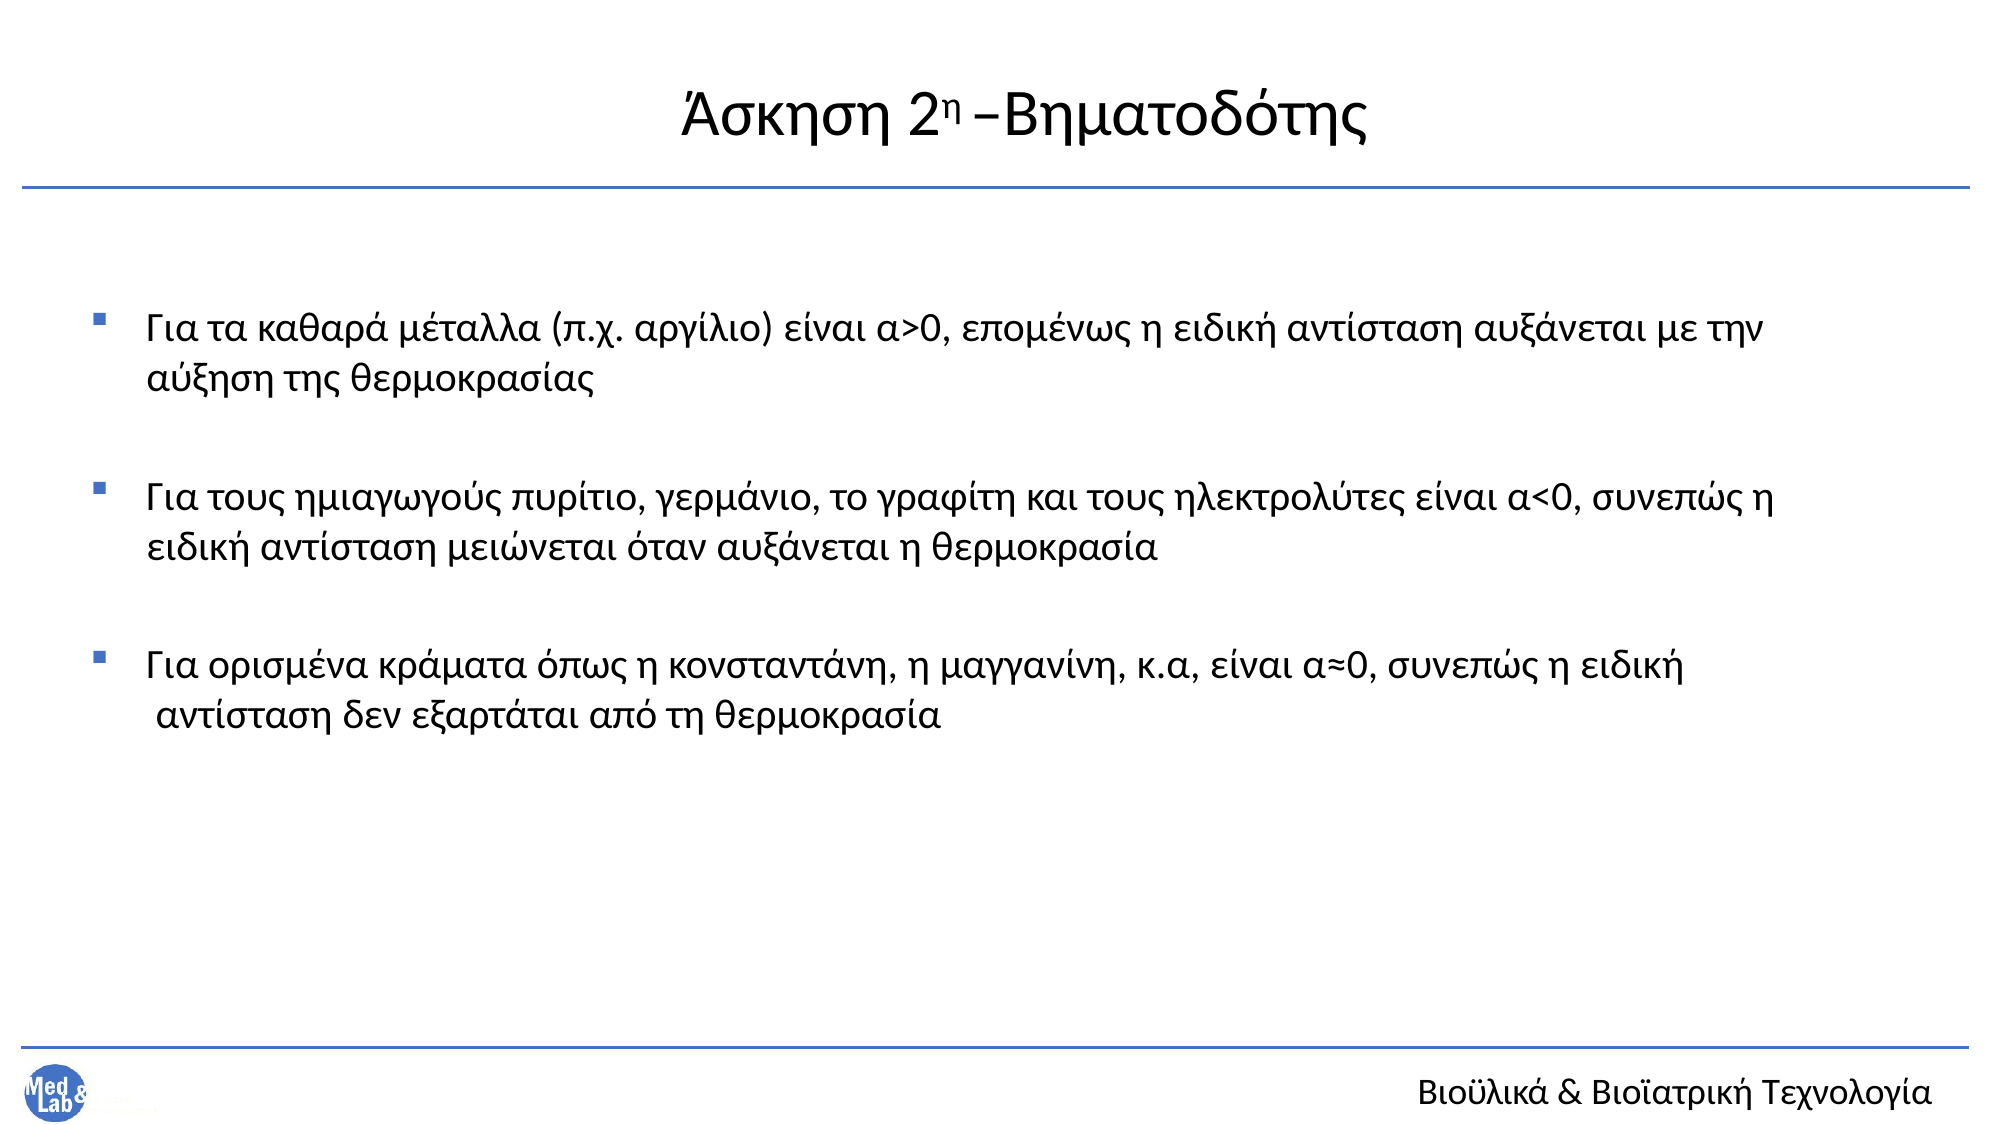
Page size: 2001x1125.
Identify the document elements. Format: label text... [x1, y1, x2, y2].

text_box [20, 1046, 1970, 1122]
text_box Για τα καθαρά μέταλλα (π.χ. αργίλιο) είναι α>0, επομένως η ειδική αντίσταση αυξάνεται με την αύξηση της θερμοκρασίας Για τους ημιαγωγούς πυρίτιο, γερμάνιο, το γραφίτη και τους ηλεκτρολύτες είναι α<0, συνεπώς η ειδική αντίσταση μειώνεται όταν αυξάνεται η θερμοκρασία Για ορισμένα κράματα όπως η κονσταντάνη, η μαγγανίνη, κ.α, είναι α≈0, συνεπώς η ειδική αντίσταση δεν εξαρτάται από τη θερμοκρασία [87, 297, 1795, 738]
title Άσκηση 2η –Βηματοδότης [675, 66, 1382, 257]
